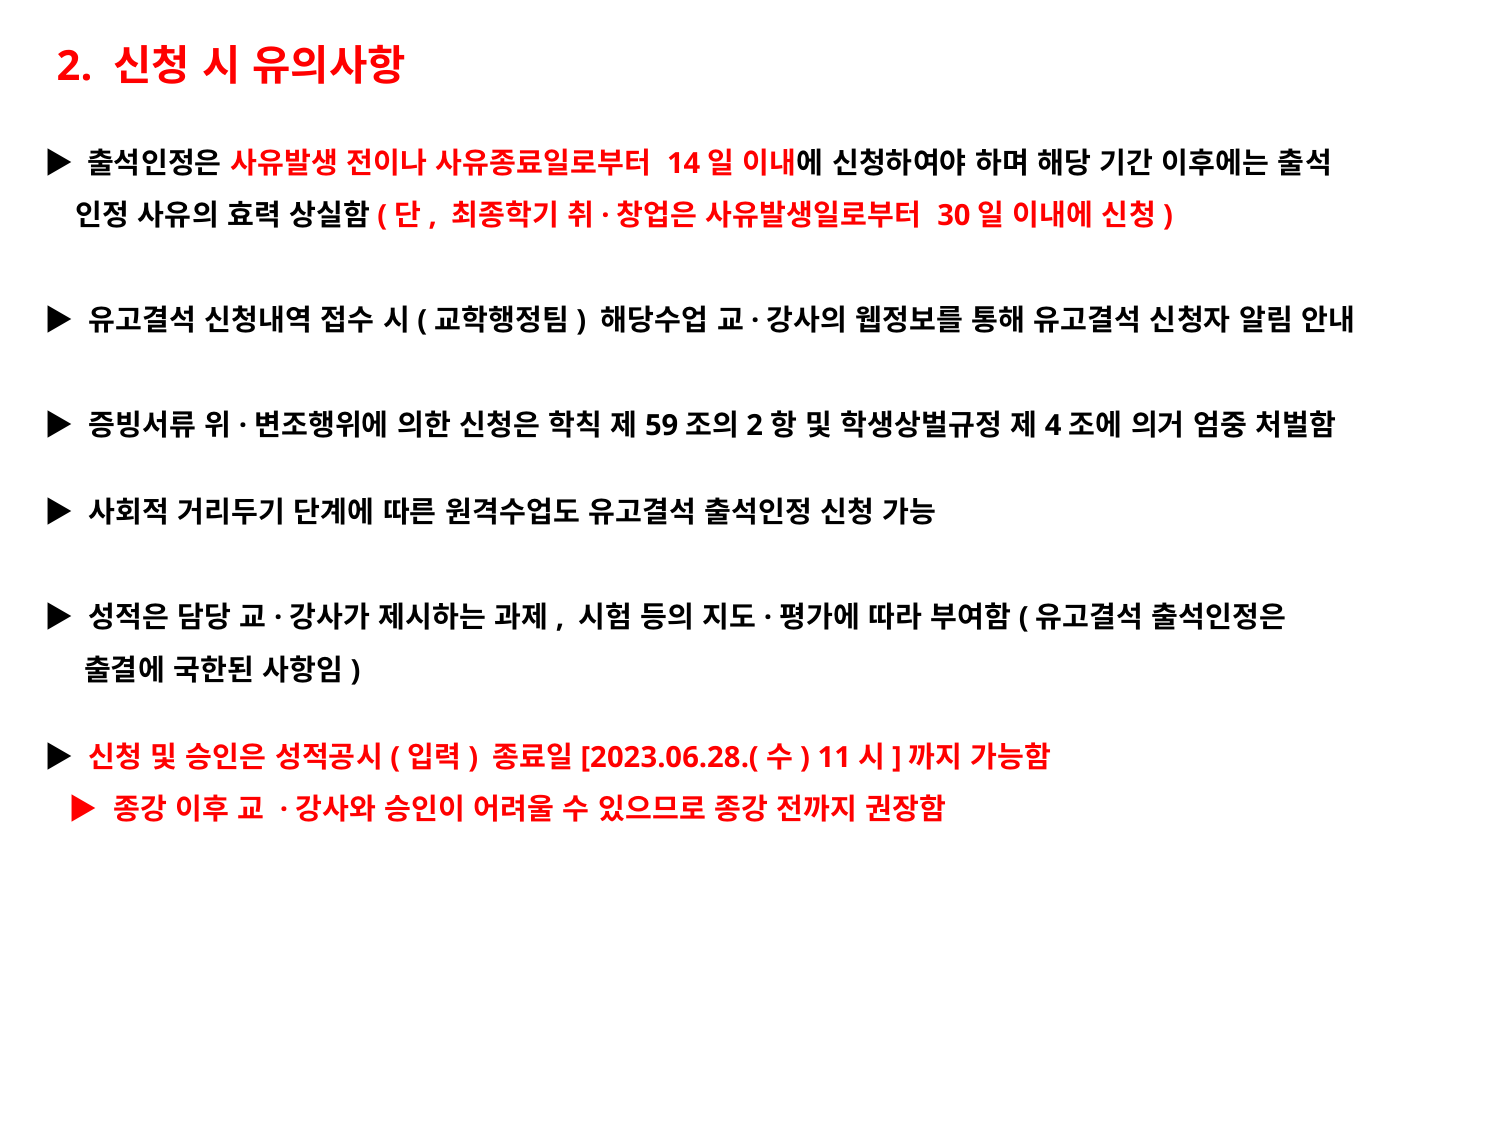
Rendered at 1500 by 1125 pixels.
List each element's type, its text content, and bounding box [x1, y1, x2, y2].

text_box ▶ 출석인정은 사유발생 전이나 사유종료일로부터 14일 이내에 신청하여야 하며 해당 기간 이후에는 출석 인정 사유의 효력 상실함(단, 최종학기 취·창업은 사유발생일로부터 30일 이내에 신청) ▶ 유고결석 신청내역 접수 시(교학행정팀) 해당수업 교·강사의 웹정보를 통해 유고결석 신청자 알림 안내 ▶ 증빙서류 위·변조행위에 의한 신청은 학칙 제59조의2항 및 학생상벌규정 제4조에 의거 엄중 처벌함 ▶ 사회적 거리두기 단계에 따른 원격수업도 유고결석 출석인정 신청 가능 ▶ 성적은 담당 교·강사가 제시하는 과제, 시험 등의 지도·평가에 따라 부여함(유고결석 출석인정은 출결에 국한된 사항임) ▶ 신청 및 승인은 성적공시(입력) 종료일[2023.06.28.(수) 11시]까지 가능함 ▶ 종강 이후 교 ·강사와 승인이 어려울 수 있으므로 종강 전까지 권장함 [29, 118, 1450, 833]
text_box 2. 신청 시 유의사항 [41, 30, 422, 96]
